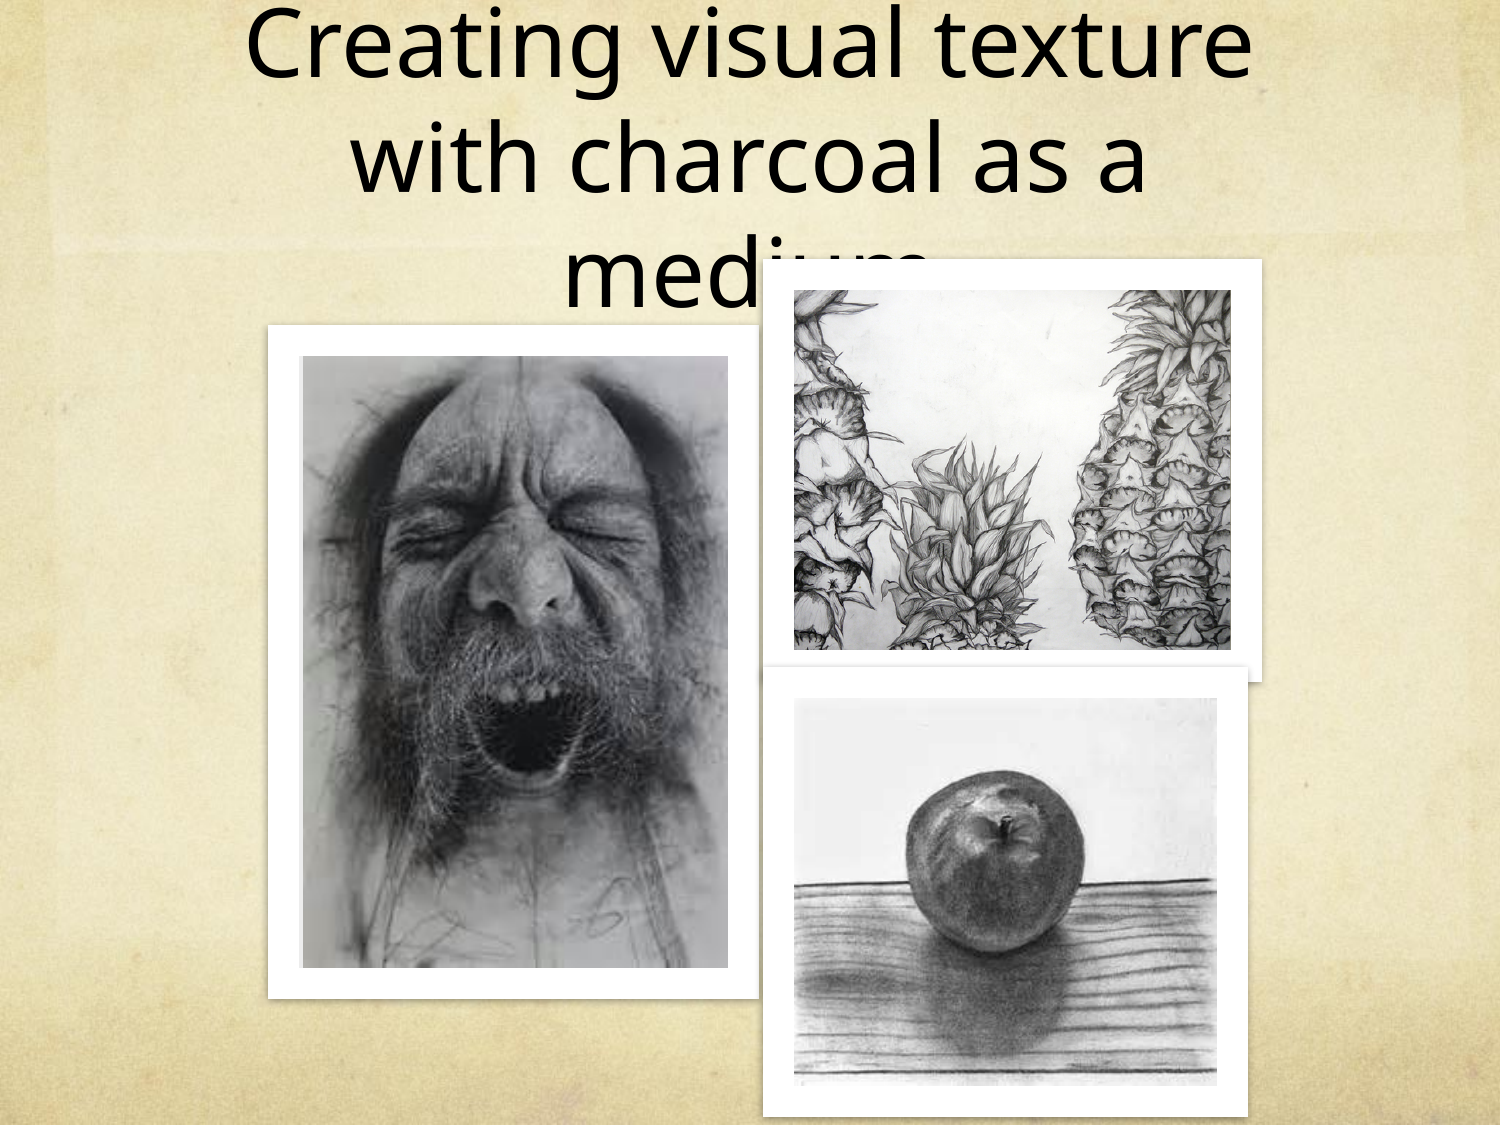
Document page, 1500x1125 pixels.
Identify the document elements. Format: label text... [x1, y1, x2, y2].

picture [0, 0, 1500, 1125]
title Creating visual texture with charcoal as a medium [150, 82, 1350, 225]
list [298, 355, 729, 969]
